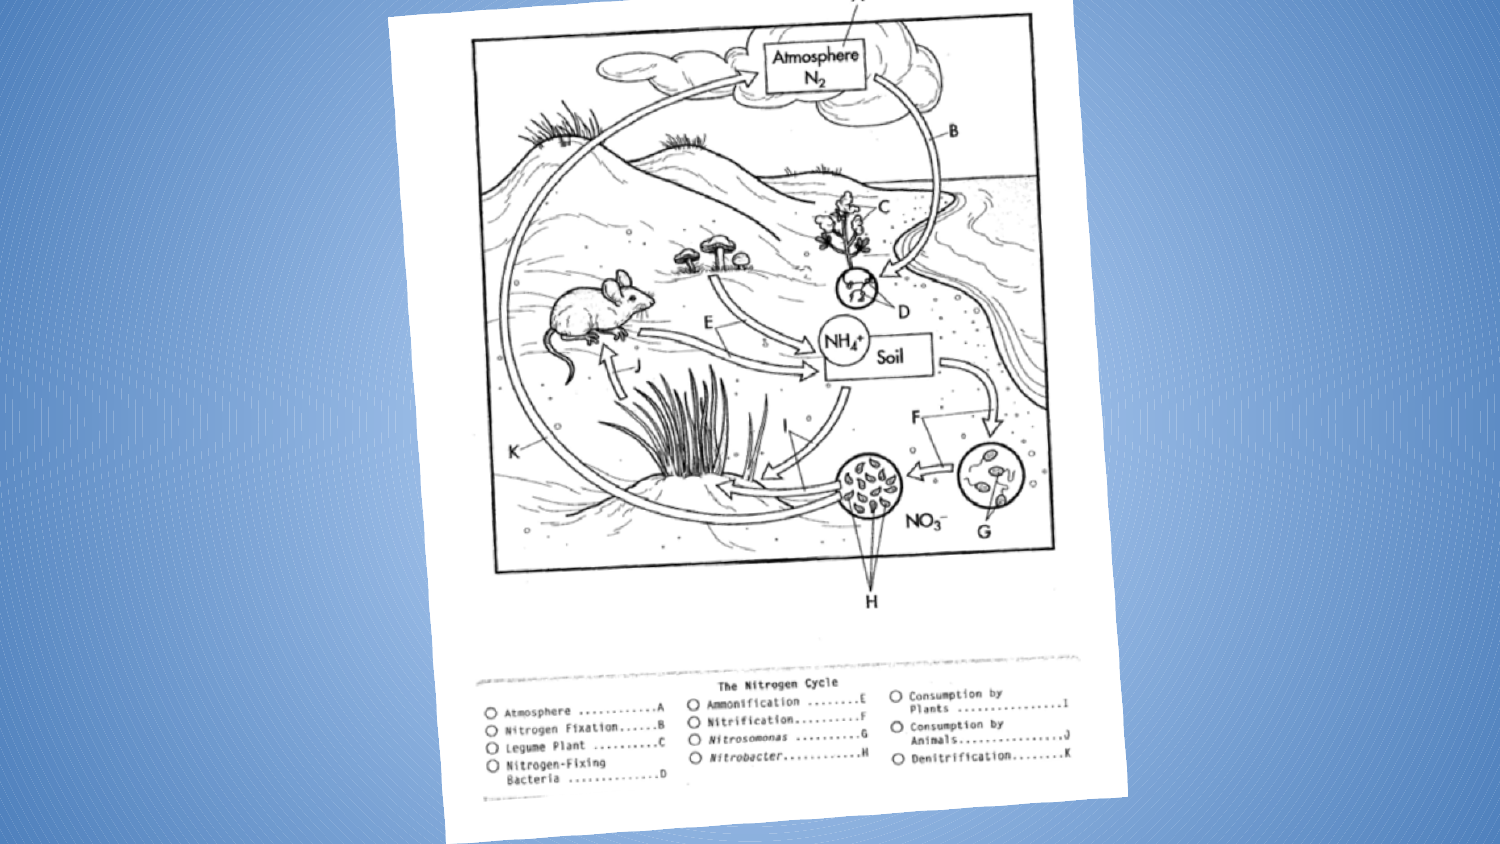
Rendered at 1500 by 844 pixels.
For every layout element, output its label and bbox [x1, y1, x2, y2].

picture [388, 0, 1128, 844]
